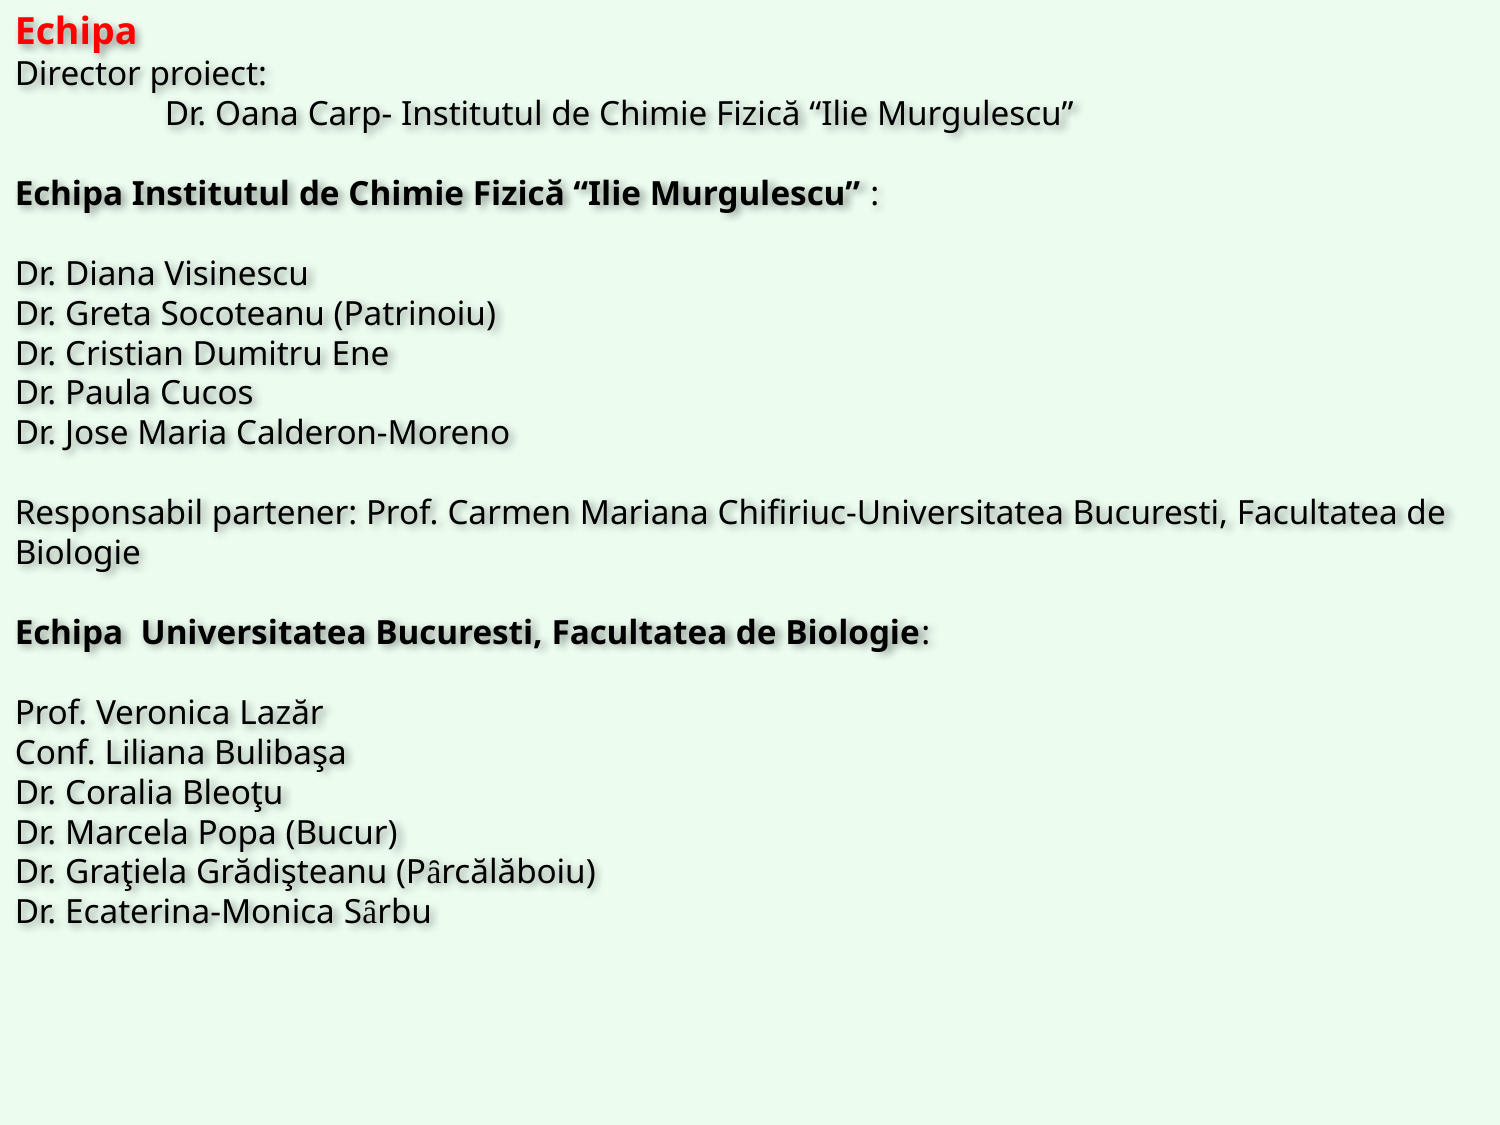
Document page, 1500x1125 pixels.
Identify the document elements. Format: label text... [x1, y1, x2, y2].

text_box Echipa Director proiect: Dr. Oana Carp- Institutul de Chimie Fizică “Ilie Murgulescu” Echipa Institutul de Chimie Fizică “Ilie Murgulescu” : Dr. Diana Visinescu Dr. Greta Socoteanu (Patrinoiu) Dr. Cristian Dumitru Ene Dr. Paula Cucos Dr. Jose Maria Calderon-Moreno Responsabil partener: Prof. Carmen Mariana Chifiriuc-Universitatea Bucuresti, Facultatea de Biologie Echipa Universitatea Bucuresti, Facultatea de Biologie: Prof. Veronica Lazăr Conf. Liliana Bulibaşa Dr. Coralia Bleoţu Dr. Marcela Popa (Bucur) Dr. Graţiela Grădişteanu (Pȃrcălăboiu) Dr. Ecaterina-Monica Sȃrbu [0, 0, 1500, 1098]
